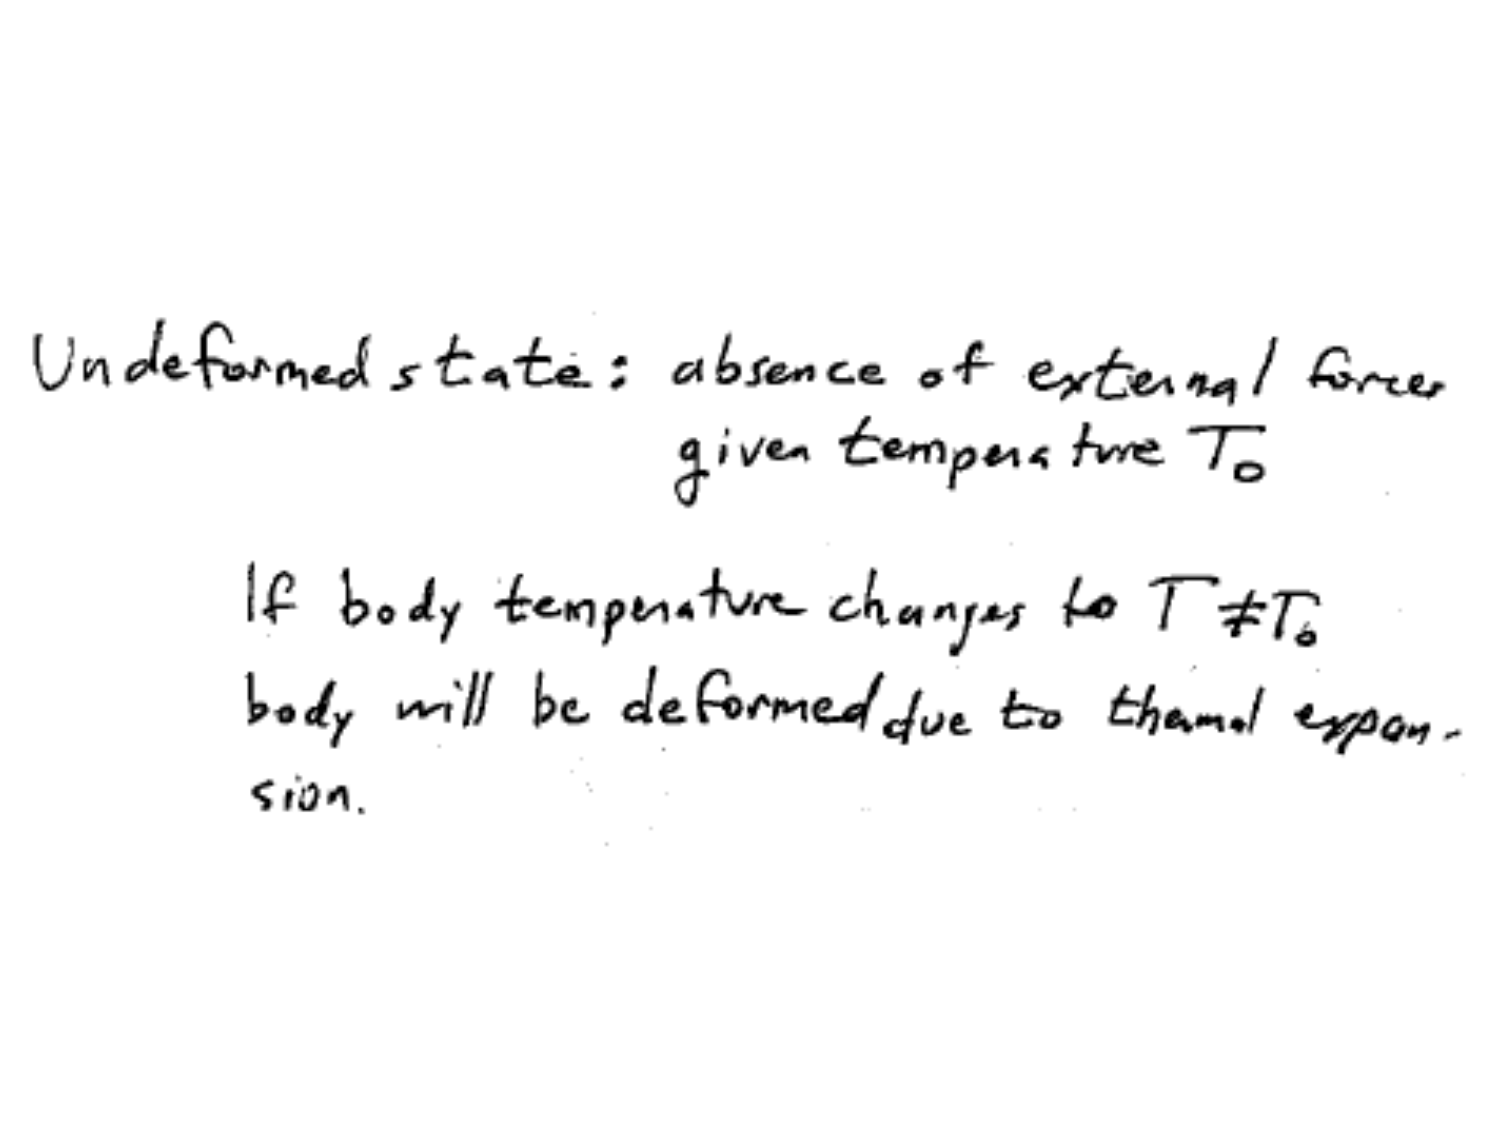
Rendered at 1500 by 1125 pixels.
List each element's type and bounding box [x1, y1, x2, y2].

list [12, 296, 1488, 851]
